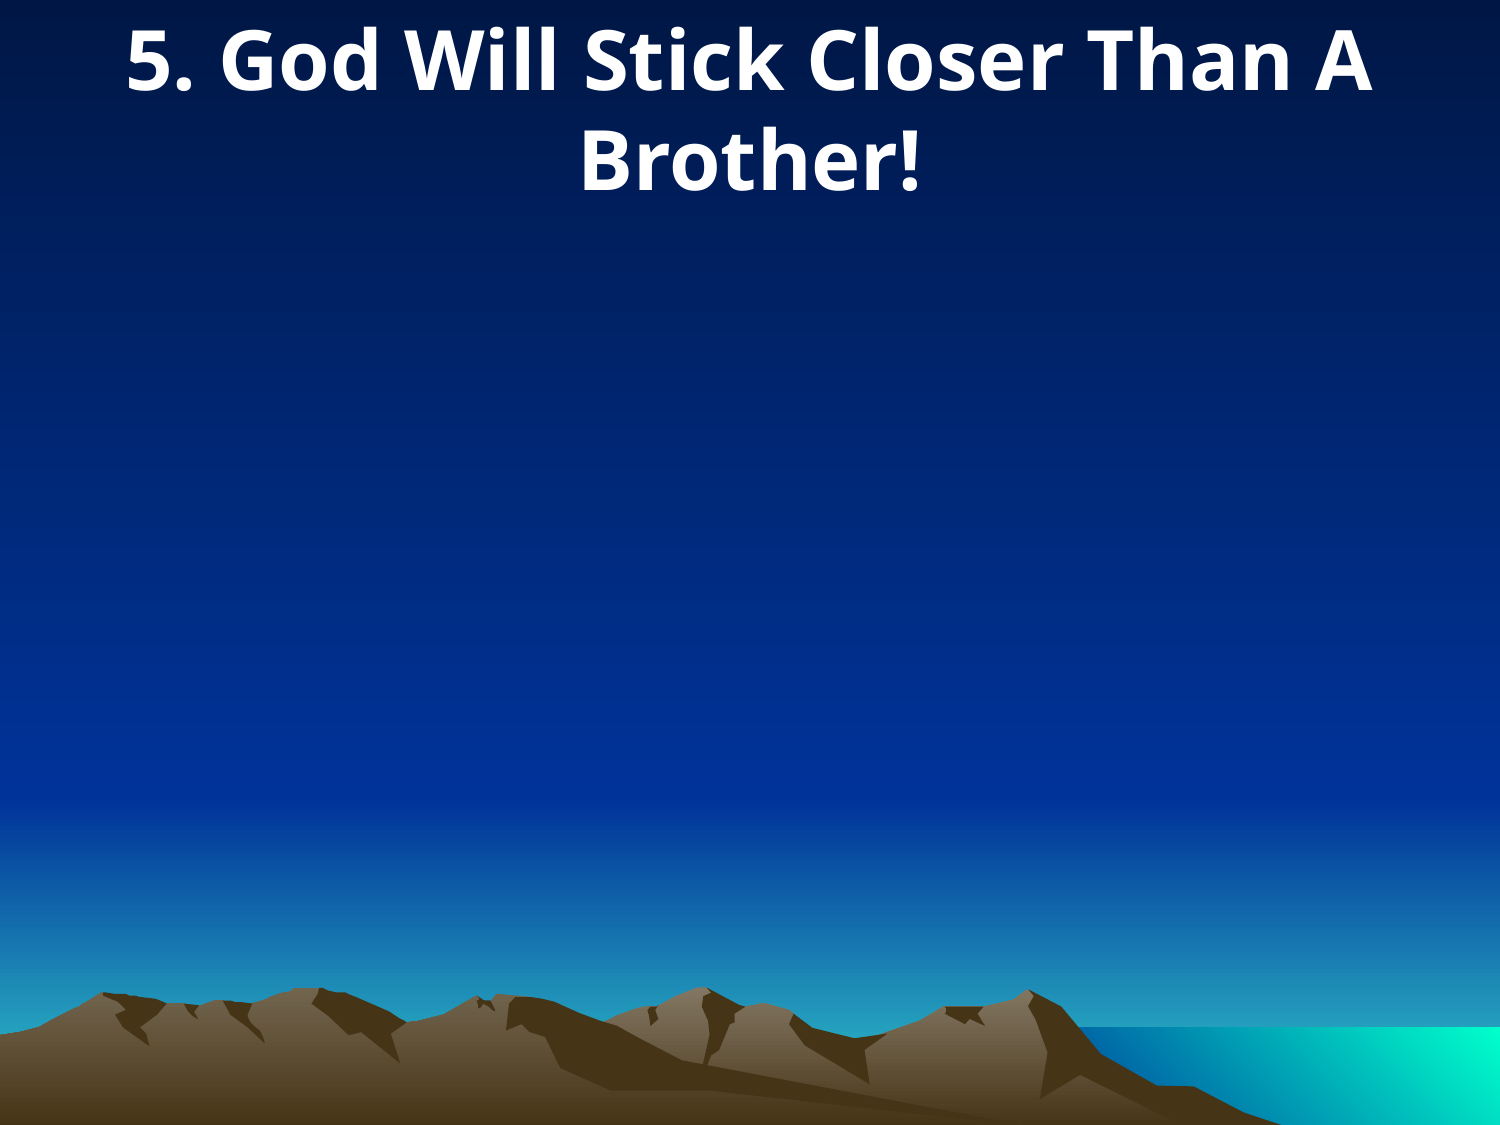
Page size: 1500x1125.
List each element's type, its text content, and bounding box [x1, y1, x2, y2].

text_box 5. God Will Stick Closer Than A Brother! [0, 0, 1500, 825]
